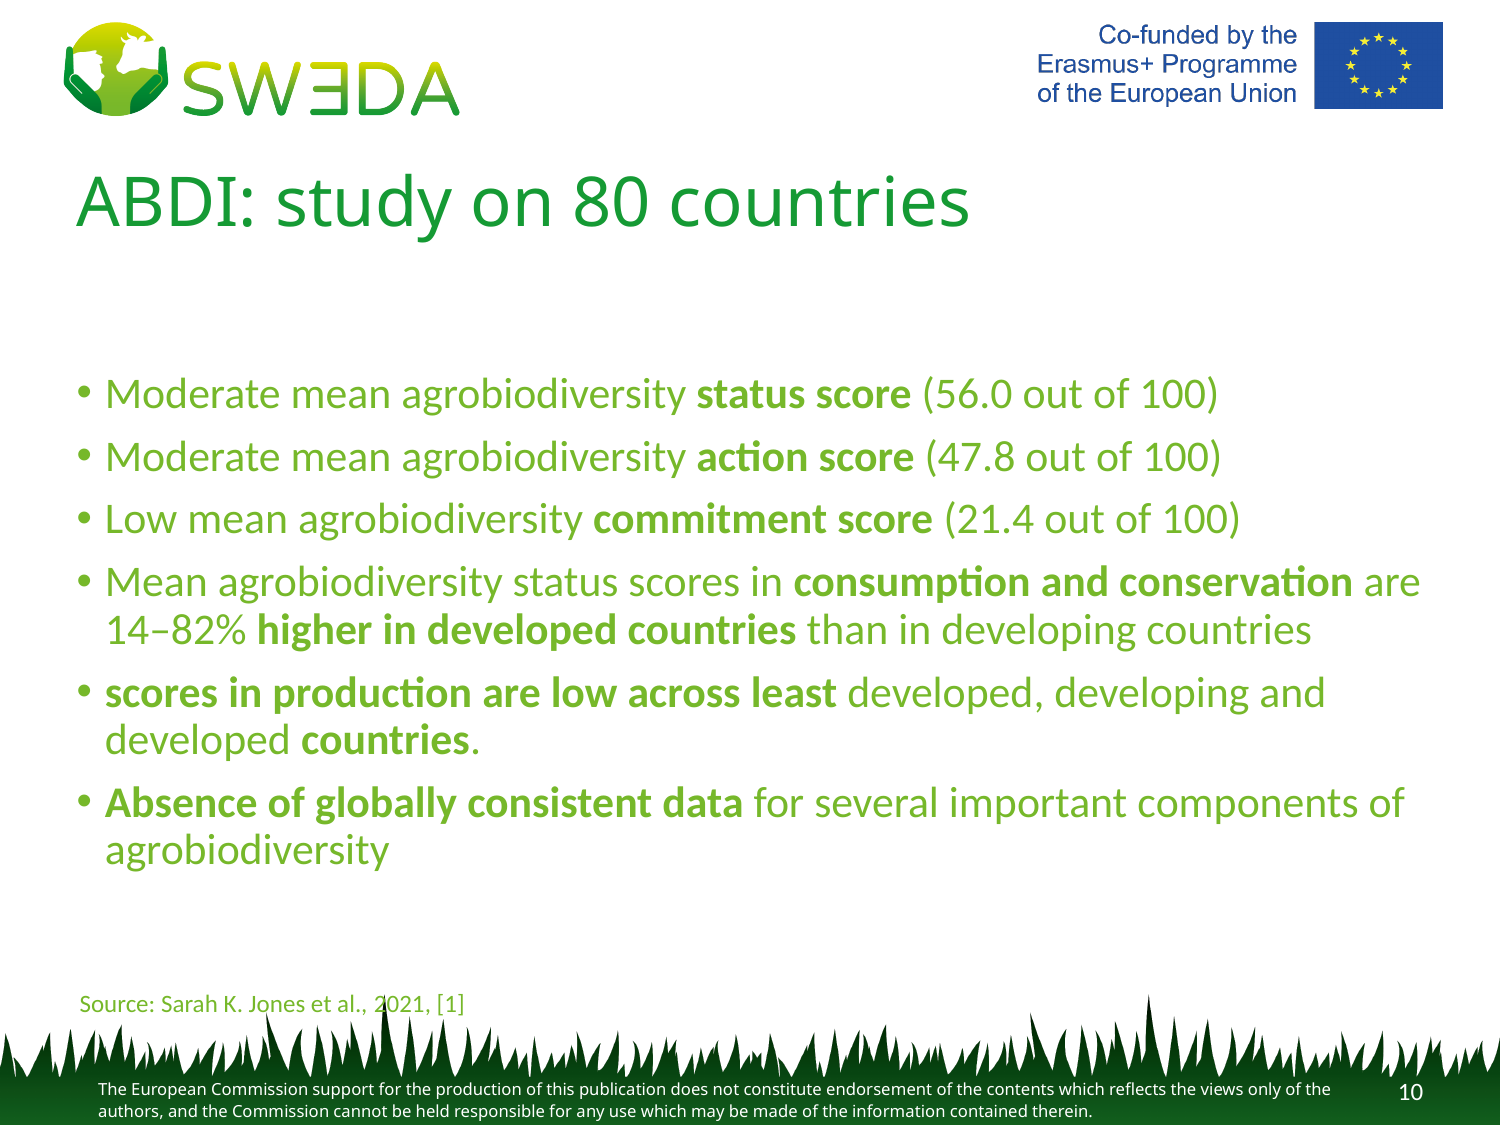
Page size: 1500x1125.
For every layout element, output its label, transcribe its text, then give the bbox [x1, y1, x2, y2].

slide_number 10 [1358, 1060, 1439, 1120]
picture [1038, 22, 1443, 109]
title ABDI: study on 80 countries [61, 131, 1439, 278]
list Moderate mean agrobiodiversity status score (56.0 out of 100) Moderate mean agrobiodiversity action score (47.8 out of 100) Low mean agrobiodiversity commitment score (21.4 out of 100) Mean agrobiodiversity status scores in consumption and conservation are 14–82% higher in developed countries than in developing countries scores in production are low across least developed, developing and developed countries. Absence of globally consistent data for several important components of agrobiodiversity [61, 362, 1439, 906]
text_box Source: Sarah K. Jones et al., 2021, [1] [64, 983, 750, 1043]
picture [50, 19, 462, 118]
picture [0, 867, 1500, 1125]
